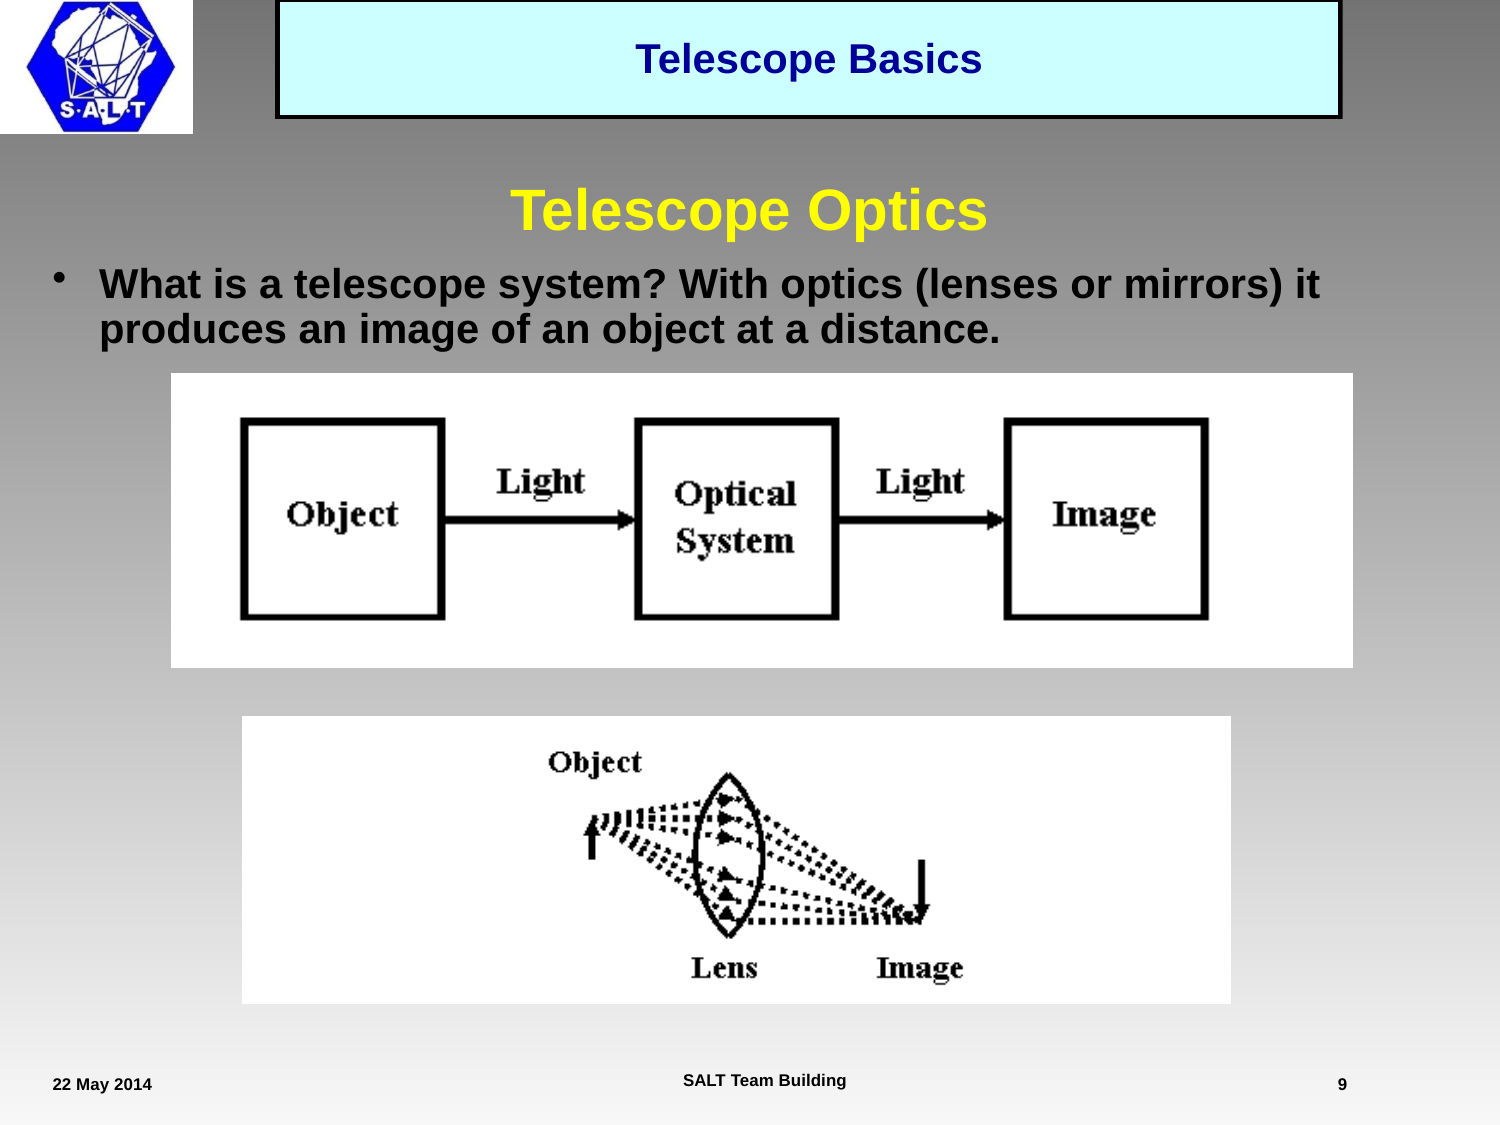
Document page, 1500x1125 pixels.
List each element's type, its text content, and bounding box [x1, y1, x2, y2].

footer SALT Team Building [489, 1058, 1041, 1097]
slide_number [37, 1062, 351, 1101]
slide_number 9 [1049, 1062, 1363, 1101]
picture [241, 715, 1231, 1004]
list What is a telescope system? With optics (lenses or mirrors) it produces an image of an object at a distance. [36, 254, 1363, 1038]
title Telescope Optics [75, 172, 1425, 233]
picture [170, 373, 1353, 668]
picture [0, 0, 193, 134]
